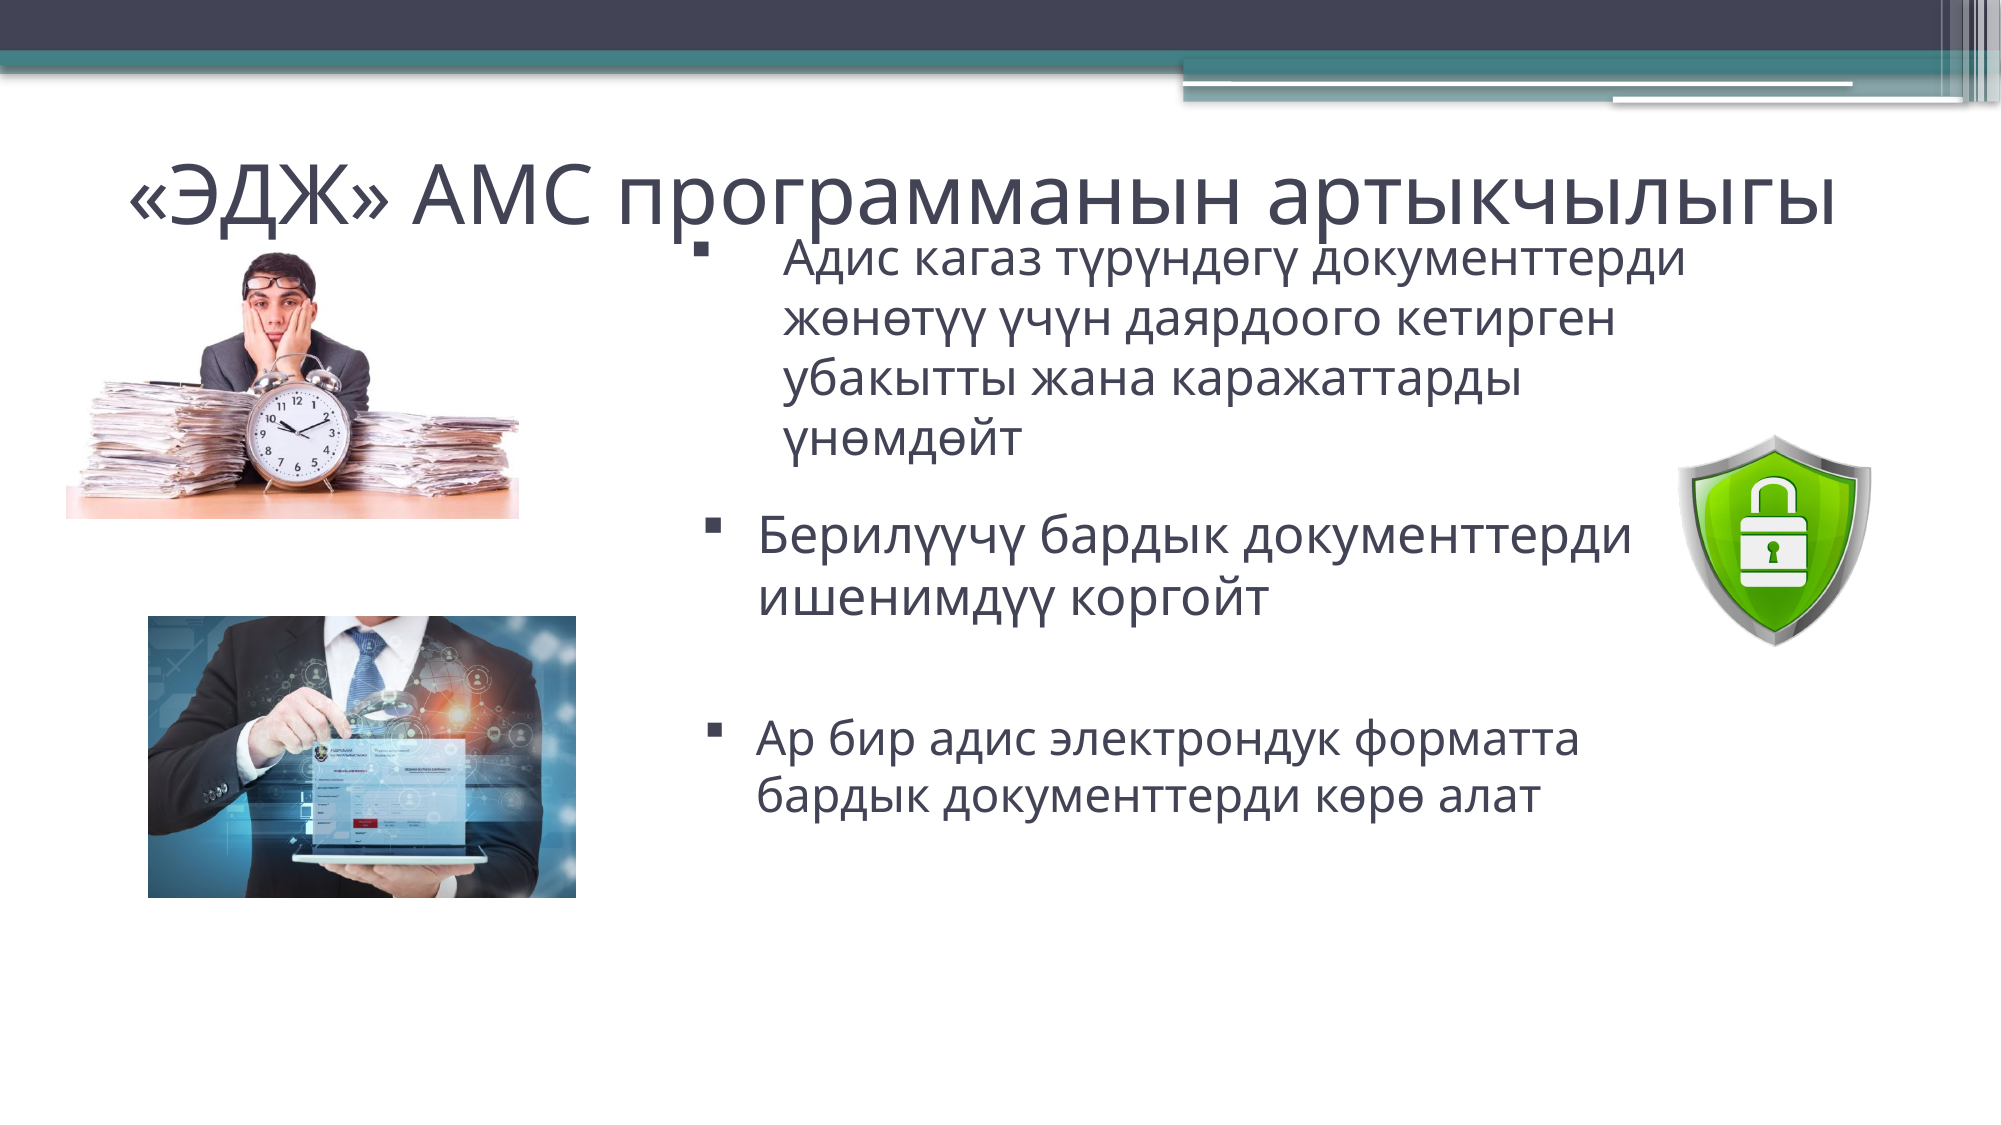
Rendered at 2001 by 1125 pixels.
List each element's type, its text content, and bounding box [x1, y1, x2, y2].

title «ЭДЖ» АМС программанын артыкчылыгы [112, 103, 1913, 279]
text_box Берилүүчү бардык документтерди ишенимдүү коргойт [686, 476, 1658, 652]
text_box Адис кагаз түрүндөгү документтерди жөнөтүү үчүн даярдоого кетирген убакытты жана каражаттарды үнөмдөйт [674, 258, 1742, 433]
text_box Ар бир адис электрондук форматта бардык документтерди көрө алат [689, 677, 1670, 853]
picture [148, 616, 576, 898]
picture [65, 240, 519, 519]
picture [1664, 430, 1886, 652]
